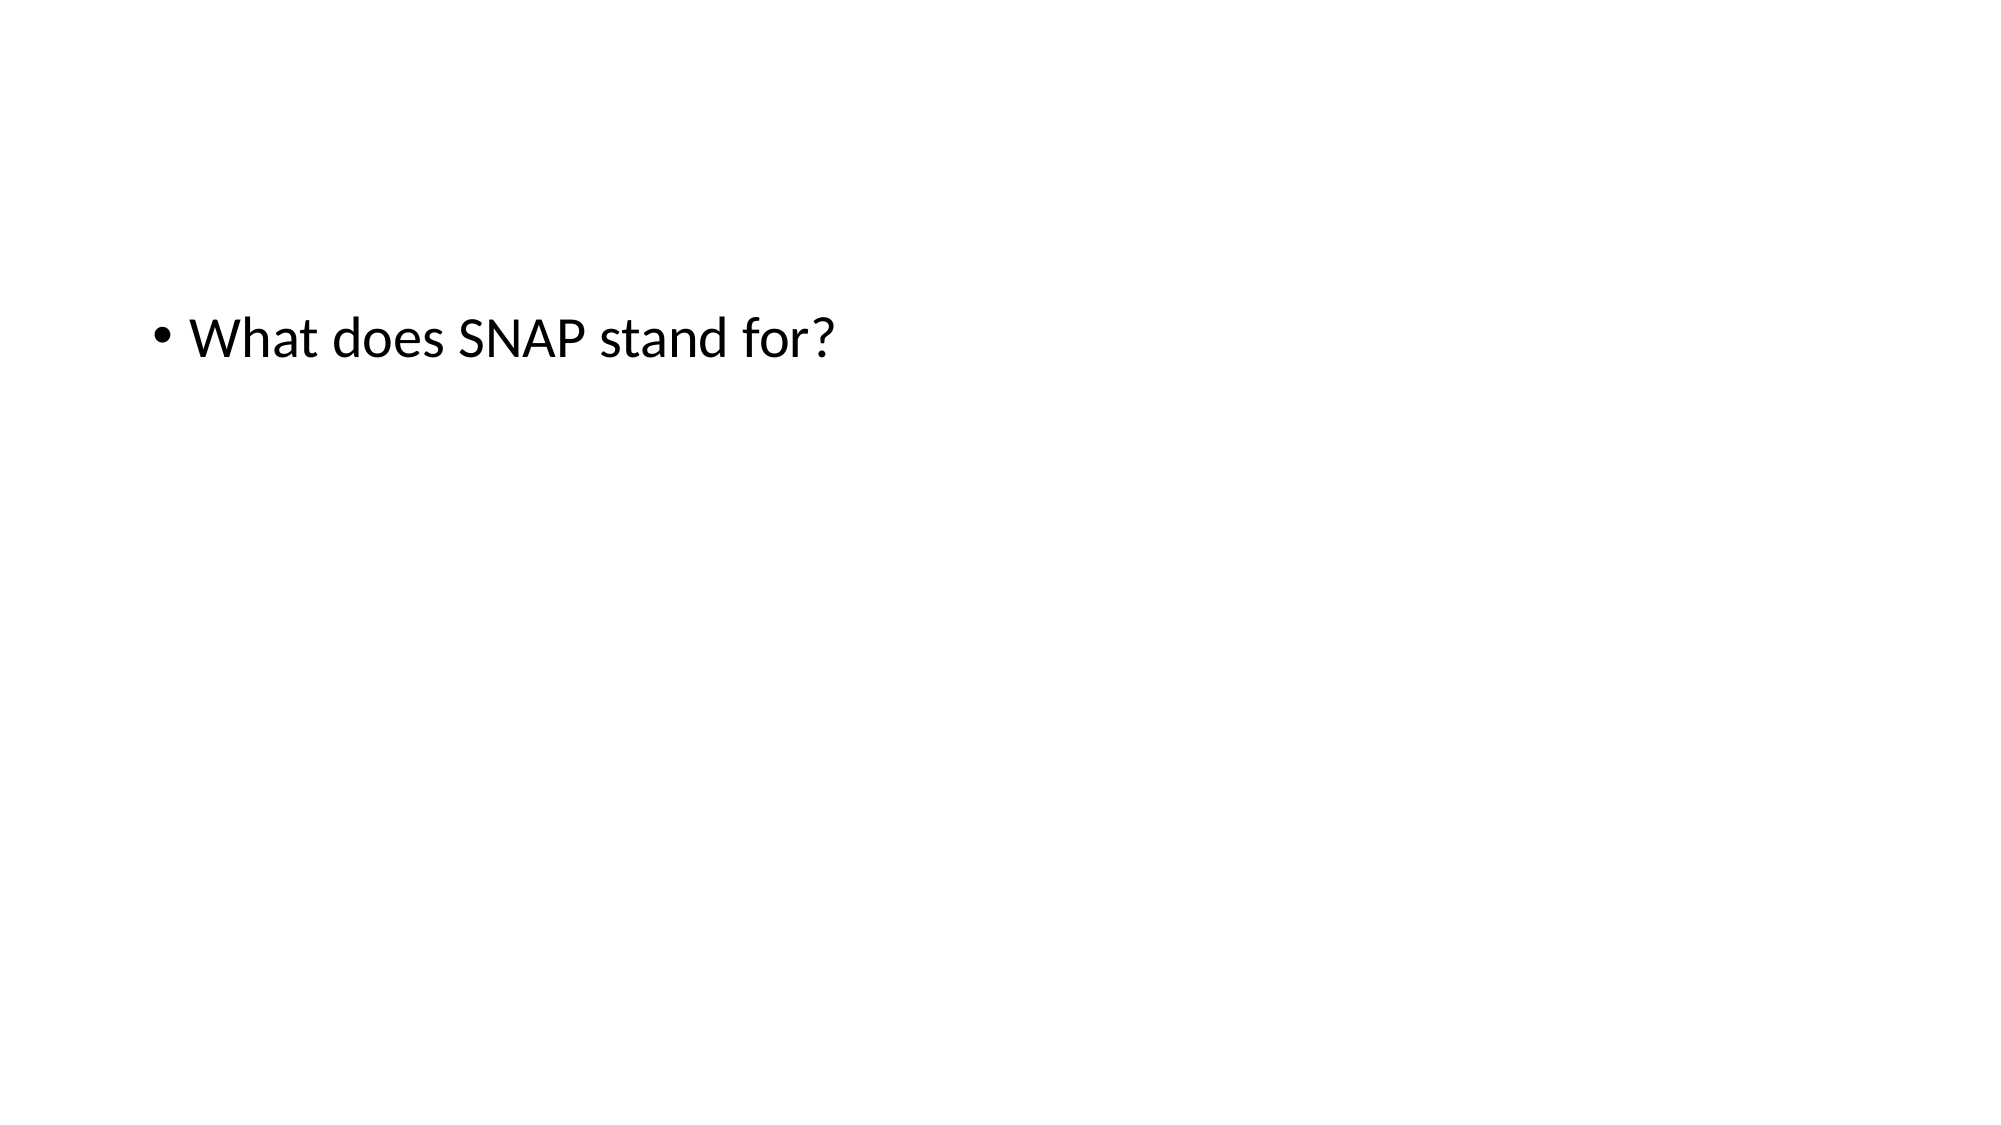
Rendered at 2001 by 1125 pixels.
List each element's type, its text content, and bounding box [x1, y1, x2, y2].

list What does SNAP stand for? [137, 299, 1863, 1014]
